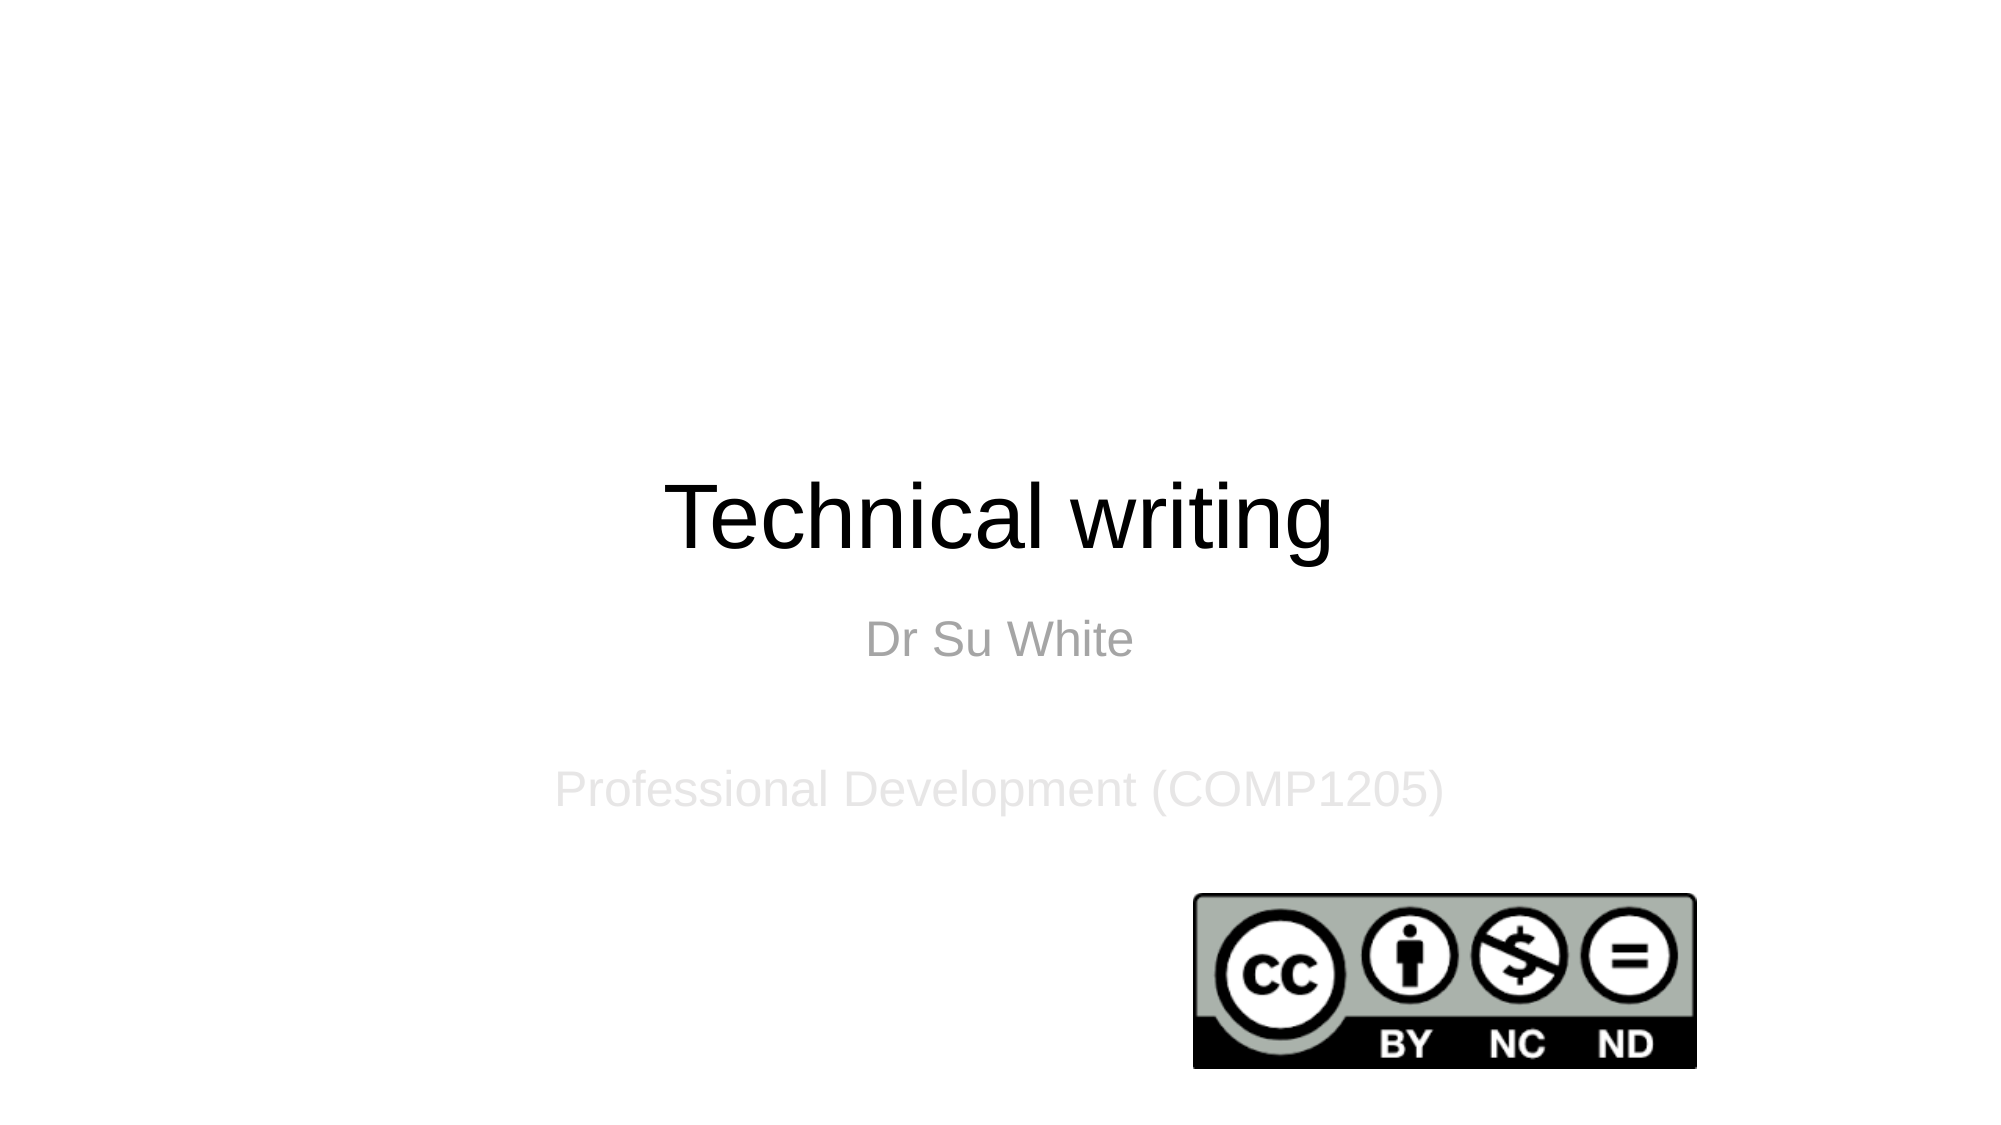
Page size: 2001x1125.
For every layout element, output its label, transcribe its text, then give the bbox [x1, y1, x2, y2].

subtitle Dr Su White Professional Development (COMP1205) [303, 605, 1697, 894]
picture [1193, 893, 1697, 1069]
title Technical writing [249, 184, 1750, 576]
